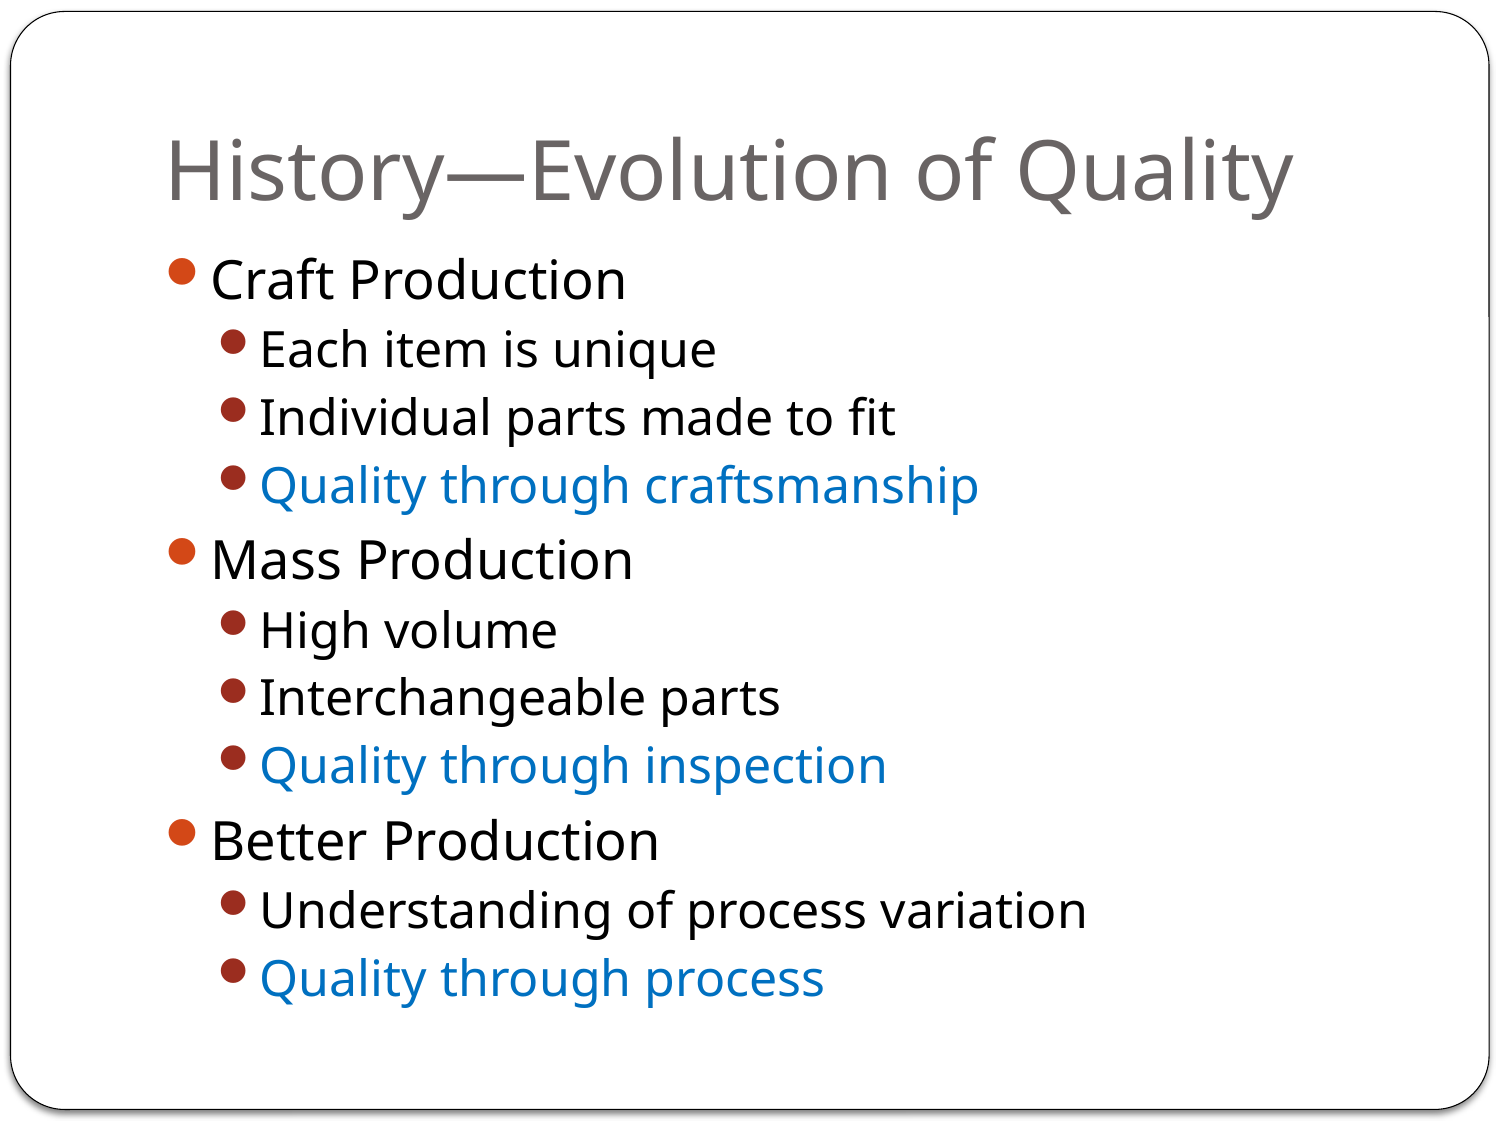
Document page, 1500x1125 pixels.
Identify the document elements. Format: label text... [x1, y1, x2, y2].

list Craft Production Each item is unique Individual parts made to fit Quality through craftsmanship Mass Production High volume Interchangeable parts Quality through inspection Better Production Understanding of process variation Quality through process [150, 237, 1425, 1025]
title History—Evolution of Quality [150, 45, 1425, 233]
